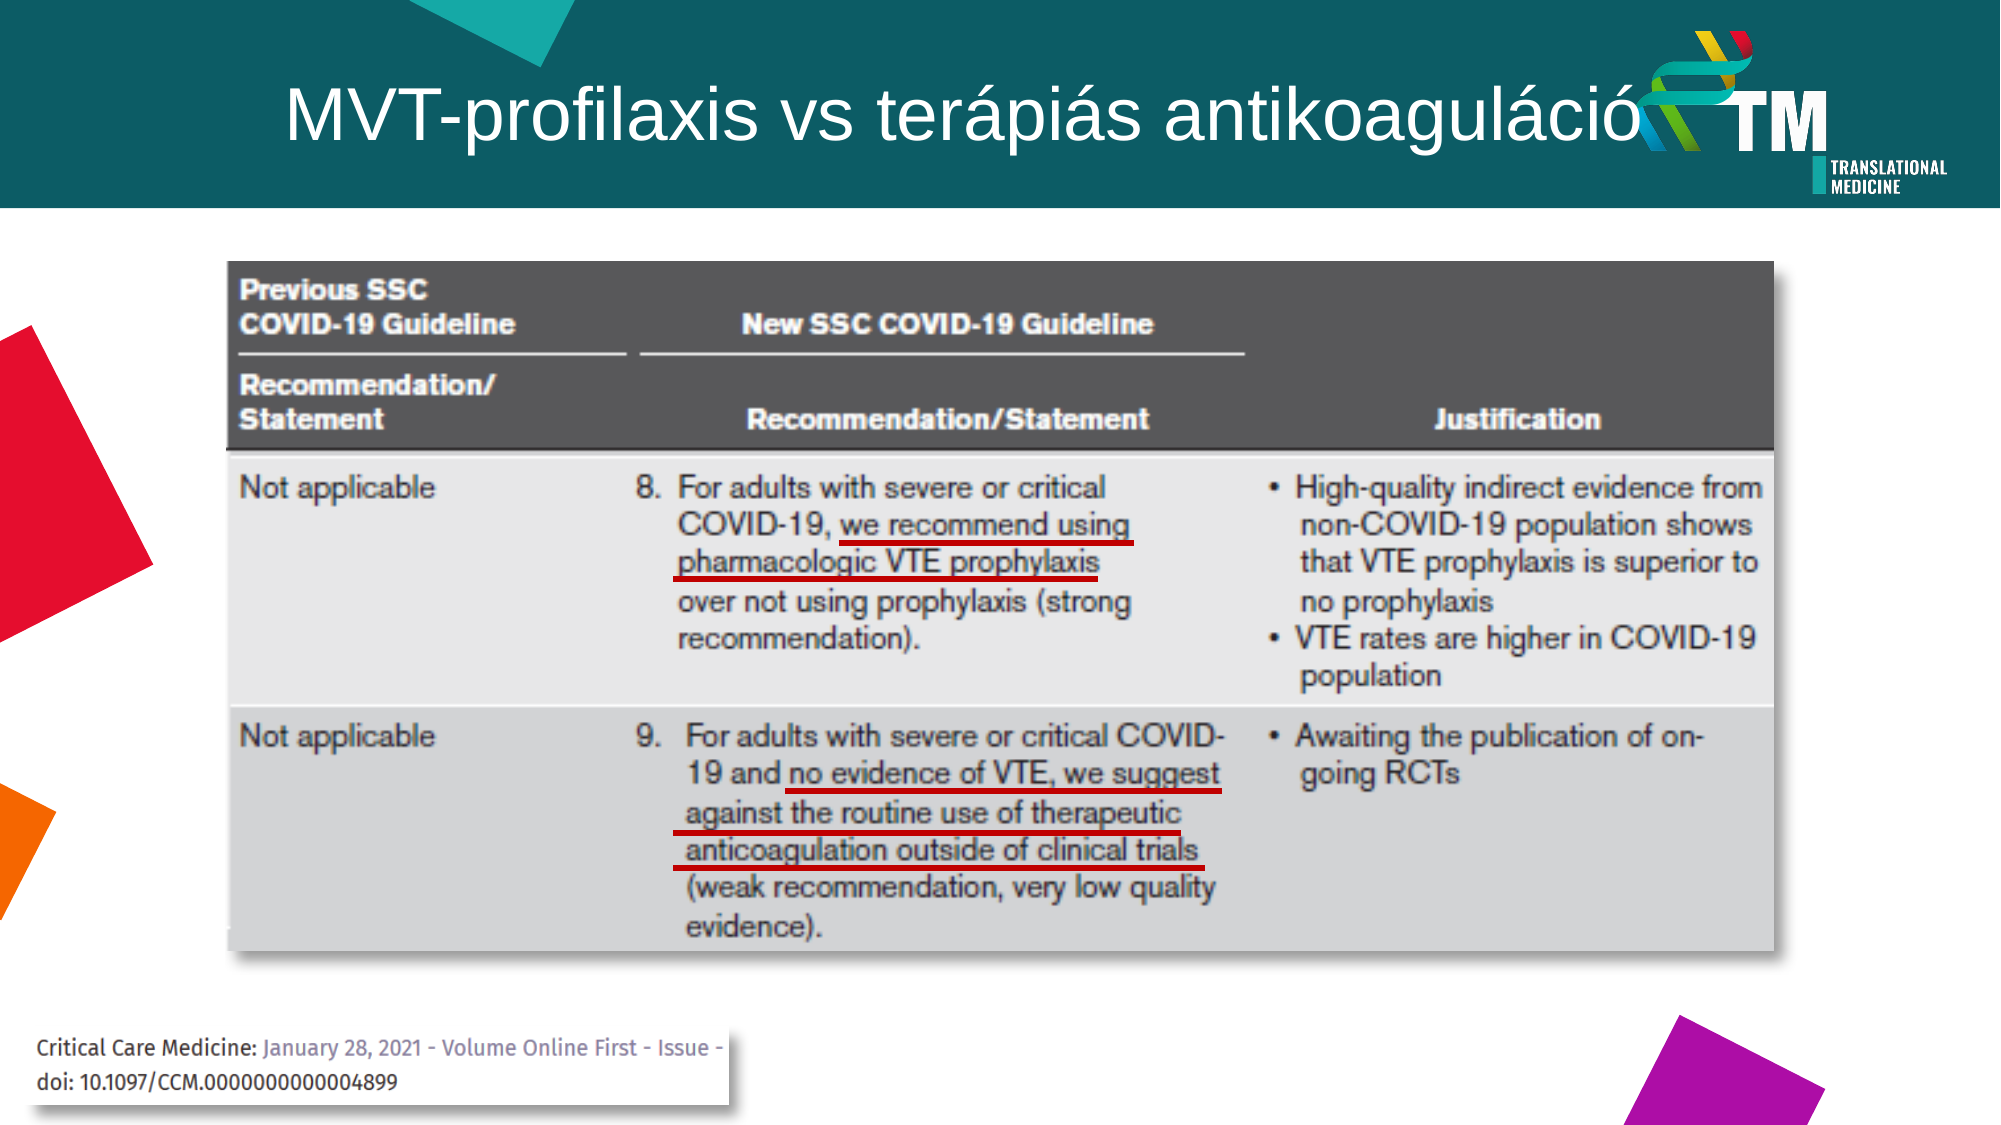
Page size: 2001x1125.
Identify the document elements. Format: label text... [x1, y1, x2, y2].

text_box MVT-profilaxis vs terápiás antikoaguláció [175, 47, 1754, 185]
picture [1634, 31, 1947, 194]
picture [24, 1026, 729, 1105]
picture [226, 261, 1774, 951]
